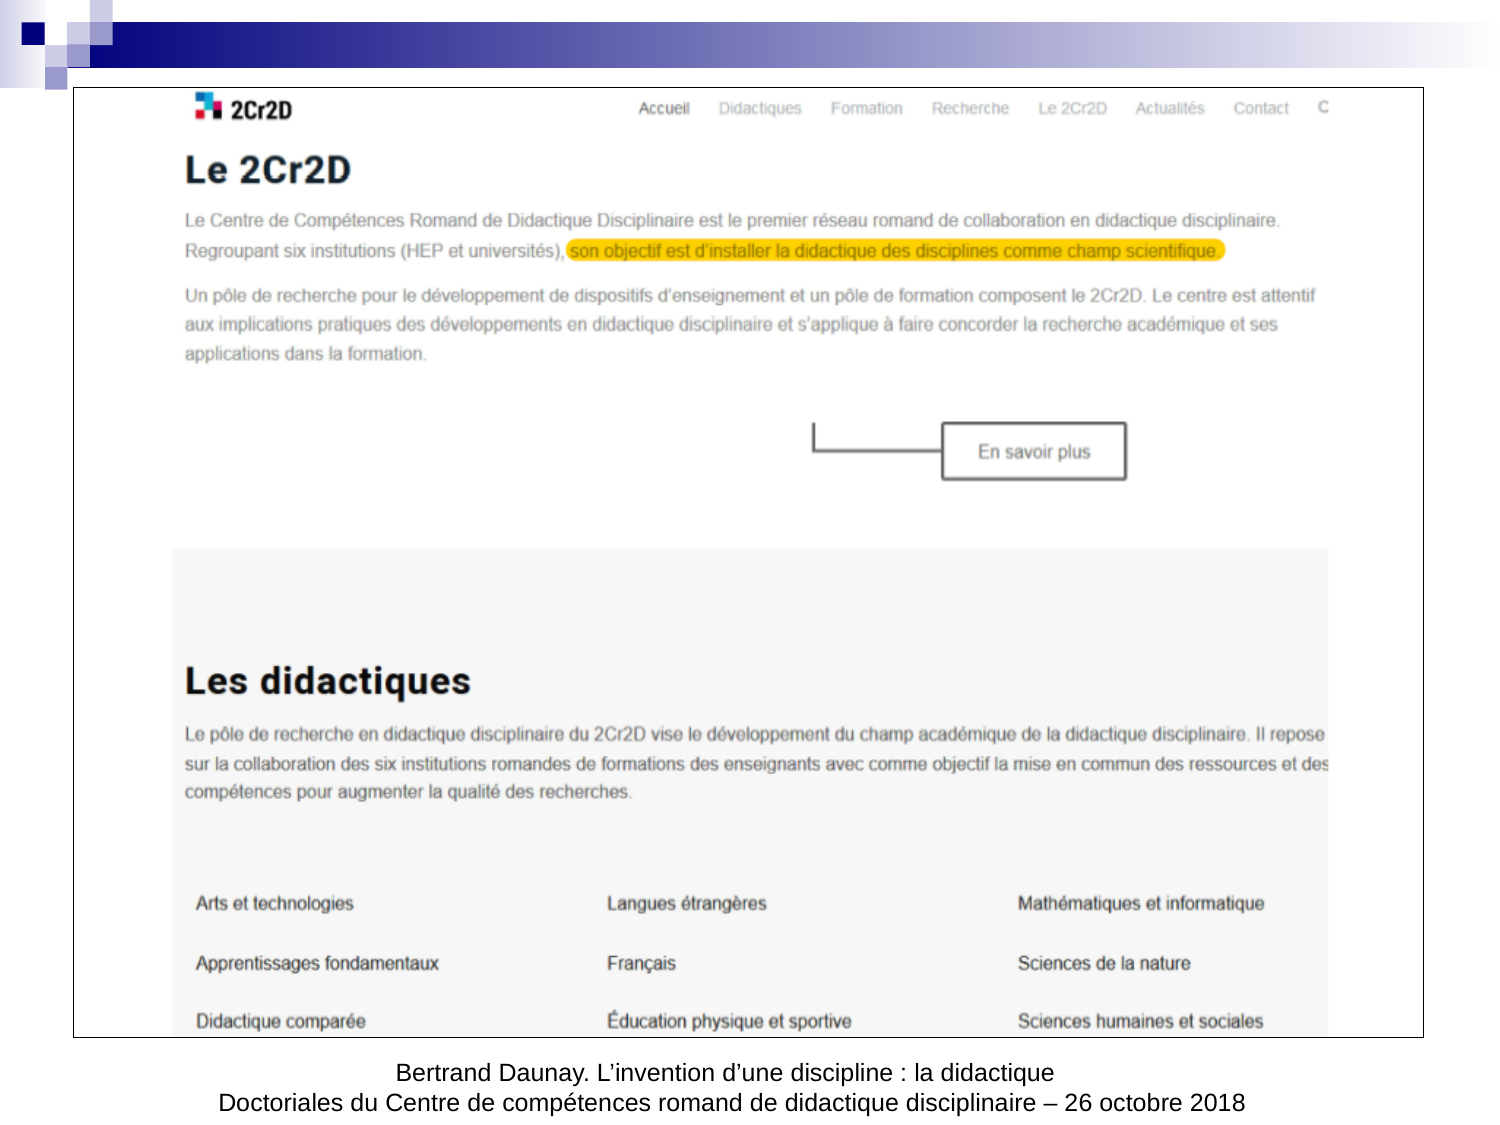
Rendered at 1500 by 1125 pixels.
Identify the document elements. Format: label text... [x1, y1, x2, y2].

picture [73, 87, 1424, 1038]
footer Bertrand Daunay. L’invention d’une discipline : la didactique Doctoriales du Centre de compétences romand de didactique disciplinaire – 26 octobre 2018 [41, 1048, 1425, 1124]
